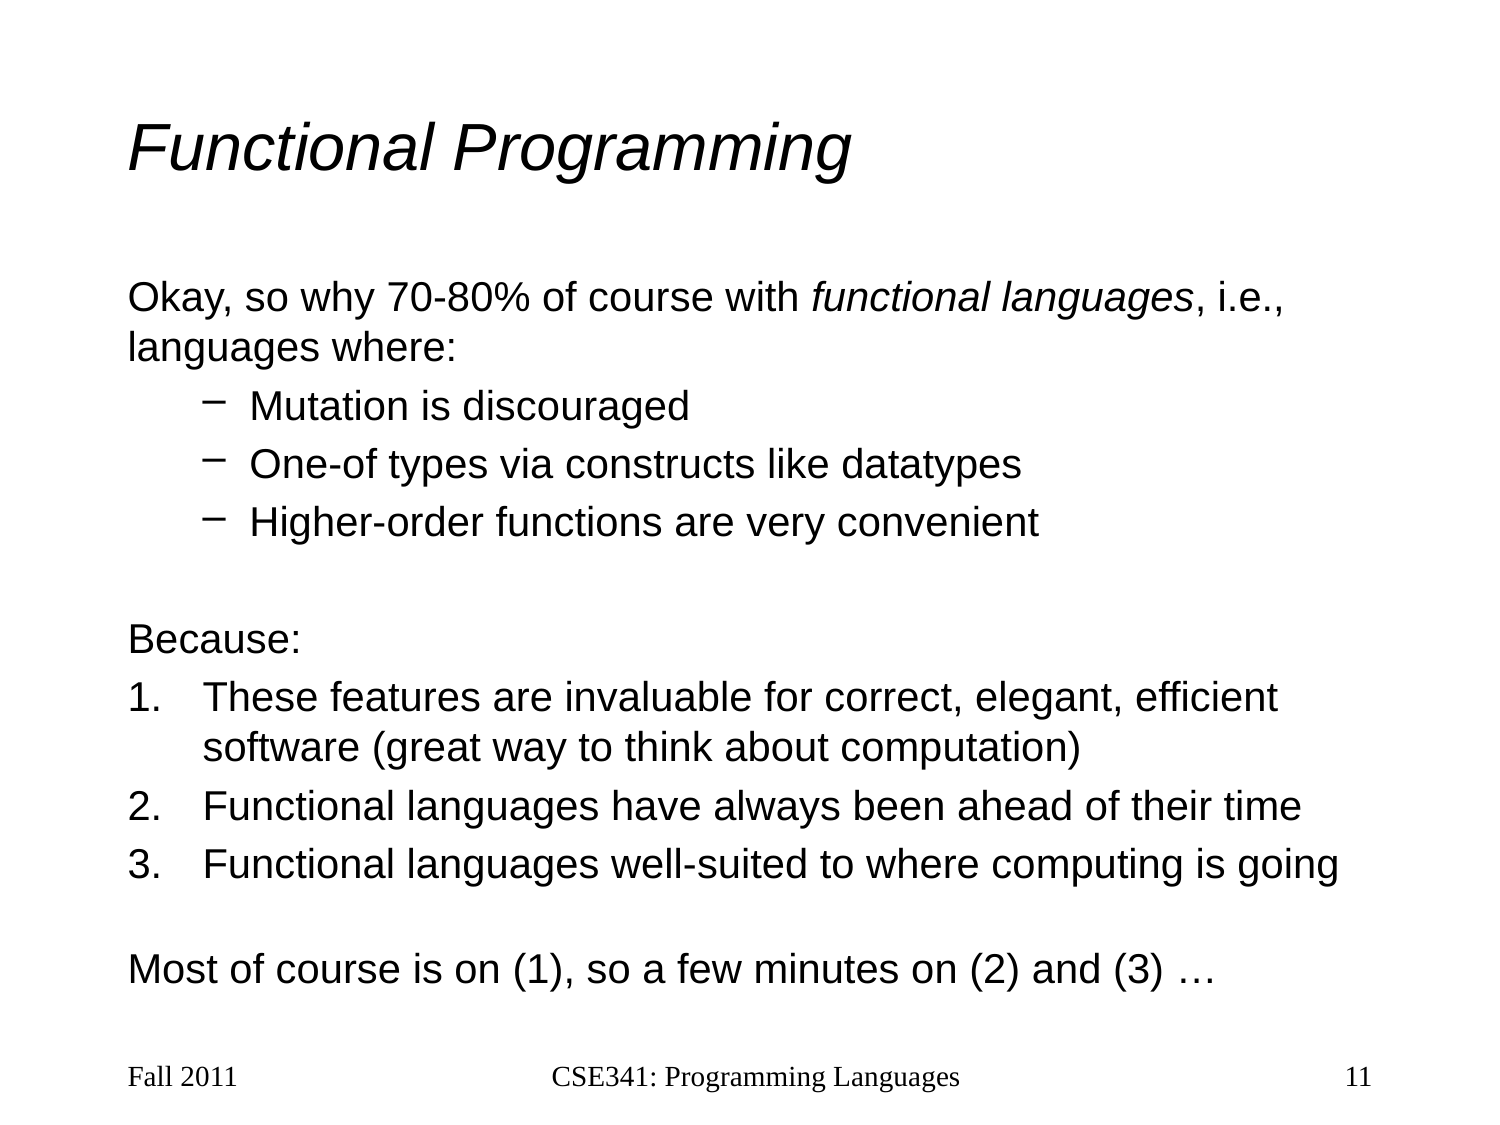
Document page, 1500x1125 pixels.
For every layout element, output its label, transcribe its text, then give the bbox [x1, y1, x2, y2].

list Okay, so why 70-80% of course with functional languages, i.e., languages where: Mutation is discouraged One-of types via constructs like datatypes Higher-order functions are very convenient Because: These features are invaluable for correct, elegant, efficient software (great way to think about computation) Functional languages have always been ahead of their time Functional languages well-suited to where computing is going Most of course is on (1), so a few minutes on (2) and (3) … [112, 262, 1388, 1001]
slide_number 11 [1074, 1049, 1388, 1125]
footer CSE341: Programming Languages [474, 1049, 1038, 1125]
slide_number Fall 2011 [112, 1049, 426, 1125]
title Functional Programming [112, 49, 1388, 238]
